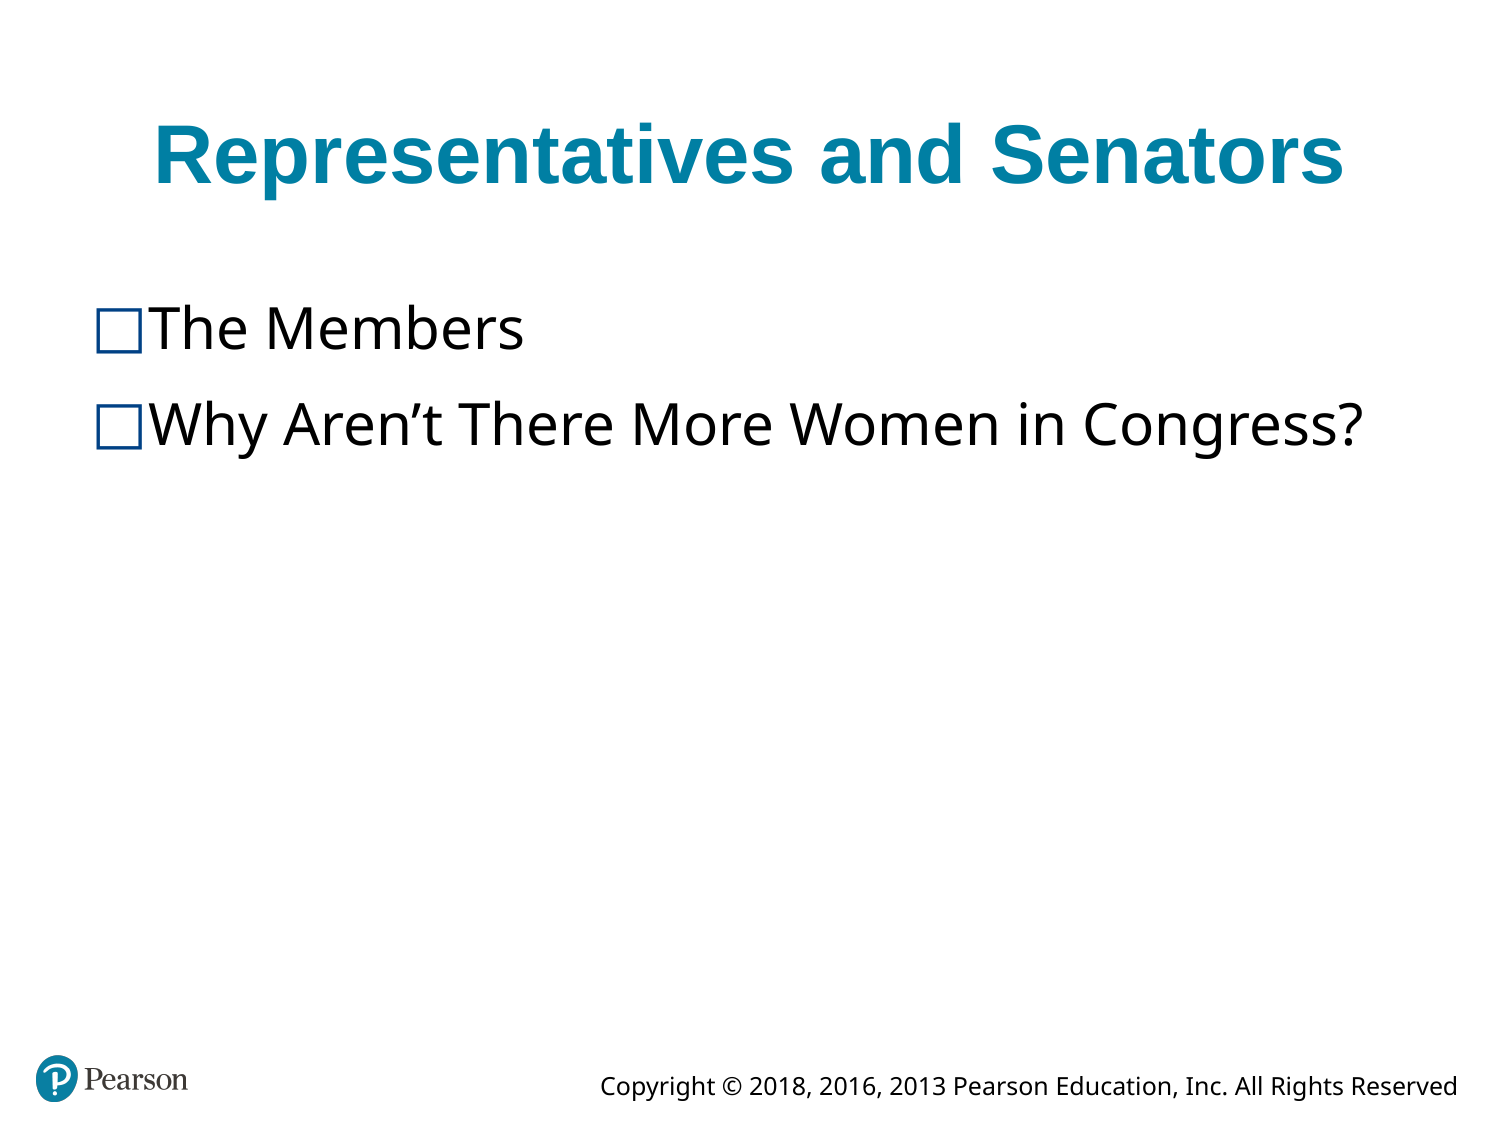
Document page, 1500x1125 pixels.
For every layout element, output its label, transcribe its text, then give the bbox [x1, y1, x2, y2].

title Representatives and Senators [75, 35, 1425, 216]
picture [62, 1055, 188, 1102]
picture [44, 1064, 70, 1089]
picture [36, 1055, 52, 1071]
list The Members Why Aren’t There More Women in Congress? [75, 262, 1425, 1005]
picture [36, 1088, 47, 1102]
